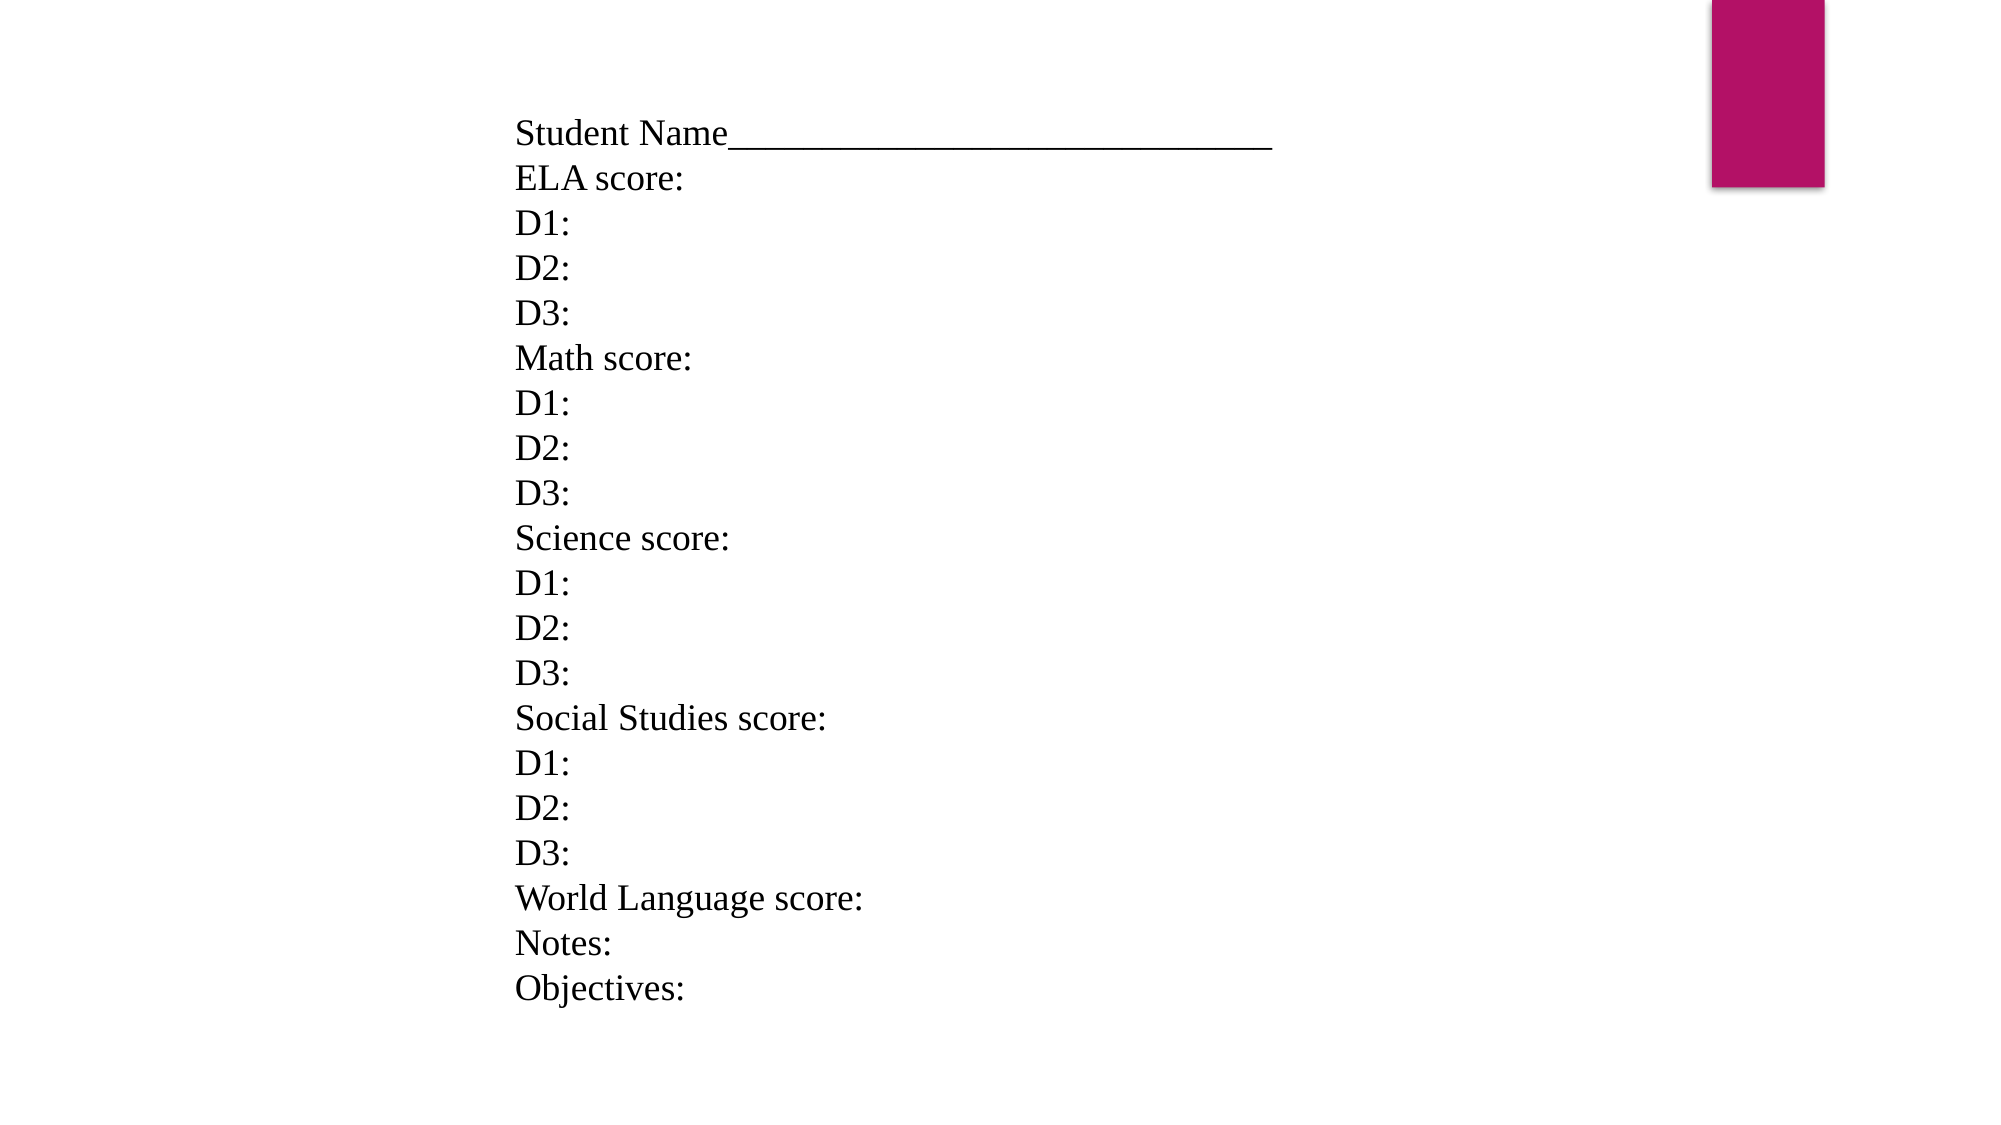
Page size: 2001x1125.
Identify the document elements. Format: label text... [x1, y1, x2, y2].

text_box Student Name_____________________________ ELA score: D1: D2: D3: Math score: D1: D2: D3: Science score: D1: D2: D3: Social Studies score: D1: D2: D3: World Language score: Notes: Objectives: [500, 100, 1500, 1016]
